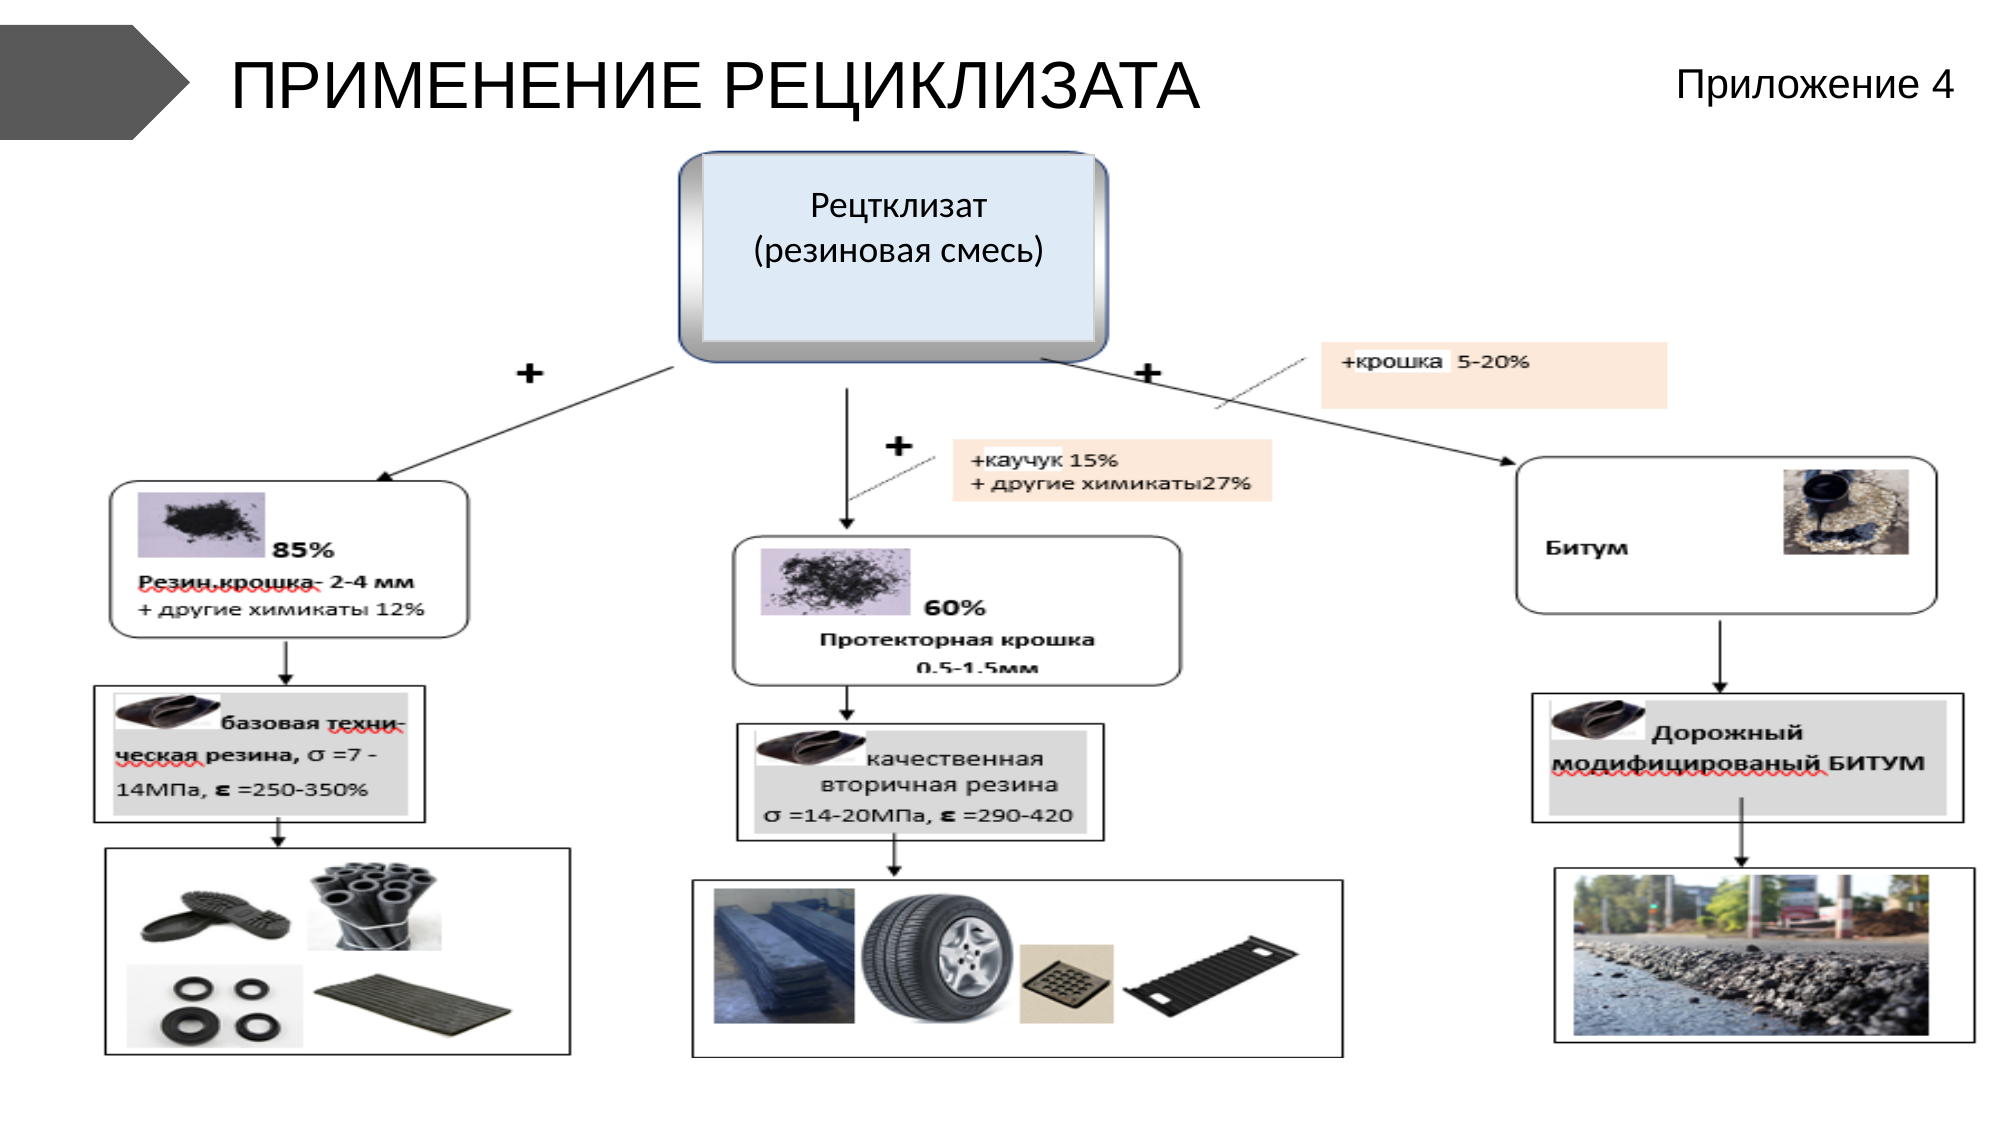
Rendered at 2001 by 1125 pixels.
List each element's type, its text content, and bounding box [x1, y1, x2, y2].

text_box Приложение 4 [1504, 49, 1970, 115]
text_box [0, 23, 192, 141]
text_box ПРИМЕНЕНИЕ РЕЦИКЛИЗАТА [215, 34, 1879, 130]
picture [50, 139, 2000, 1058]
